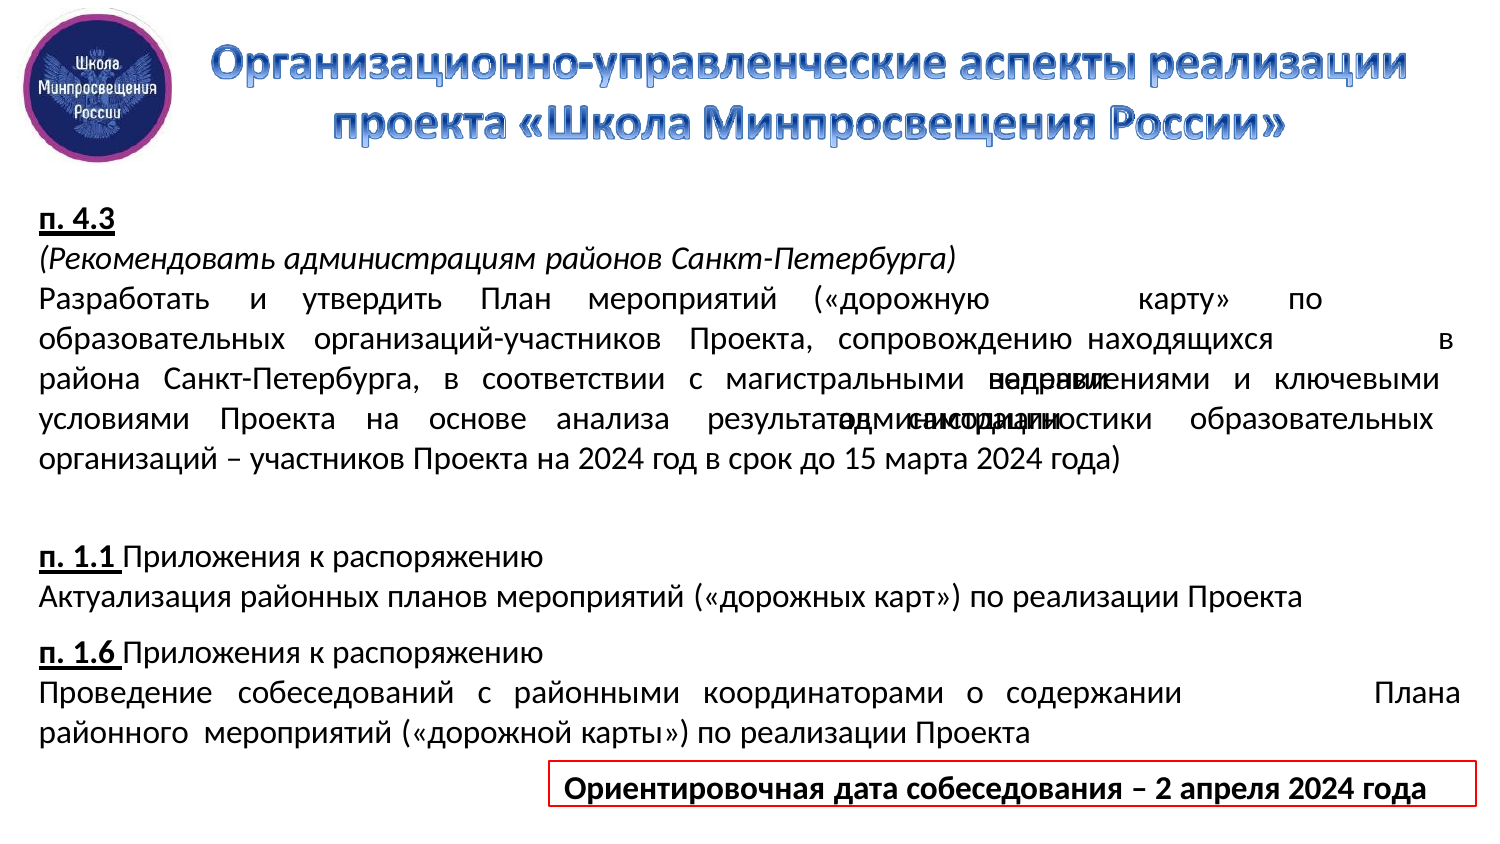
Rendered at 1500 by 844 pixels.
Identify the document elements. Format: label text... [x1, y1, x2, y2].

picture [17, 8, 172, 166]
text_box Плана [1372, 668, 1464, 711]
text_box Разработать и утвердить План мероприятий образовательных организаций-участников Проекта, [36, 274, 811, 353]
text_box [210, 44, 1407, 88]
text_box района Санкт-Петербурга, в соответствии с магистральными направлениями и ключевыми условиями Проекта на основе анализа результатов самодиагностики образовательных организаций – участников Проекта на 2024 год в срок до 15 марта 2024 года) [36, 353, 1464, 476]
text_box п. 1.1 Приложения к распоряжению Актуализация районных планов мероприятий («дорожных карт») по реализации Проекта п. 1.6 Приложения к распоряжению Проведение собеседований с районными координаторами о содержании районного мероприятий («дорожной карты») по реализации Проекта [36, 532, 1355, 750]
text_box Ориентировочная дата собеседования – 2 апреля 2024 года [549, 760, 1477, 806]
text_box («дорожную карту» по сопровождению находящихся в ведении администрации [811, 274, 1464, 353]
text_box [334, 104, 1285, 148]
text_box п. 4.3 (Рекомендовать администрациям районов Санкт-Петербурга) [36, 193, 971, 274]
